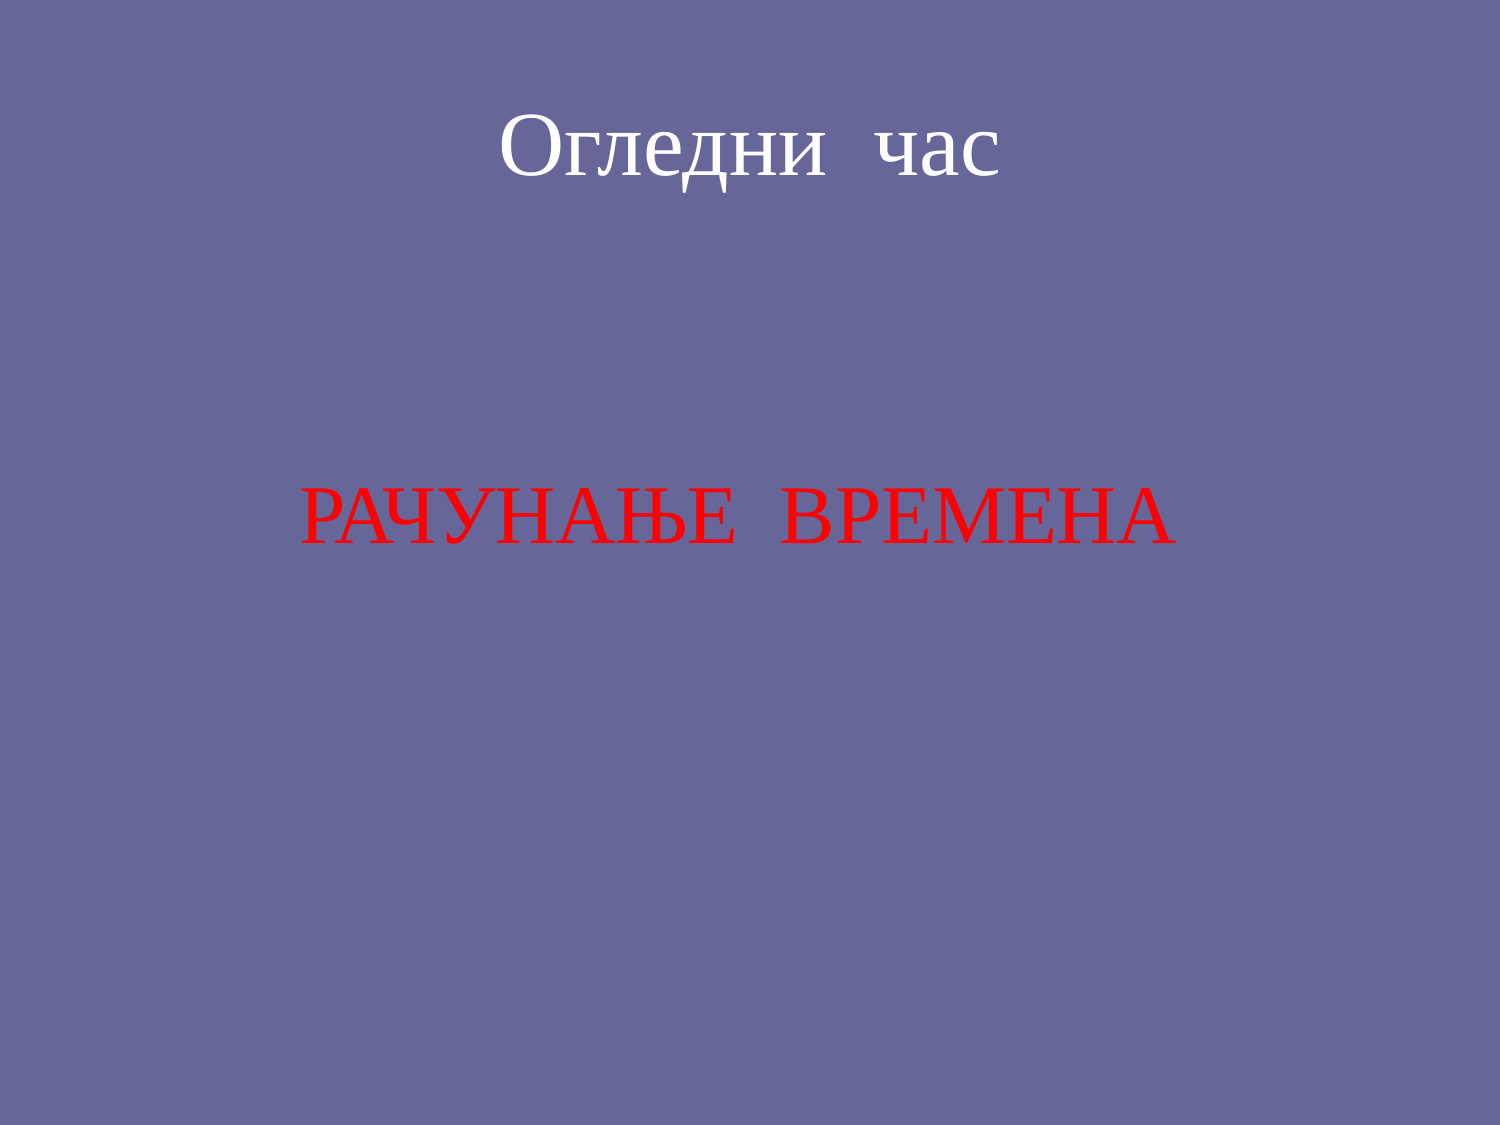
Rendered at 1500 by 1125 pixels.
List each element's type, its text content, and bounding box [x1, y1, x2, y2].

title Огледни час [74, 44, 1426, 233]
list РАЧУНАЊЕ ВРЕМЕНА [74, 262, 1426, 1006]
